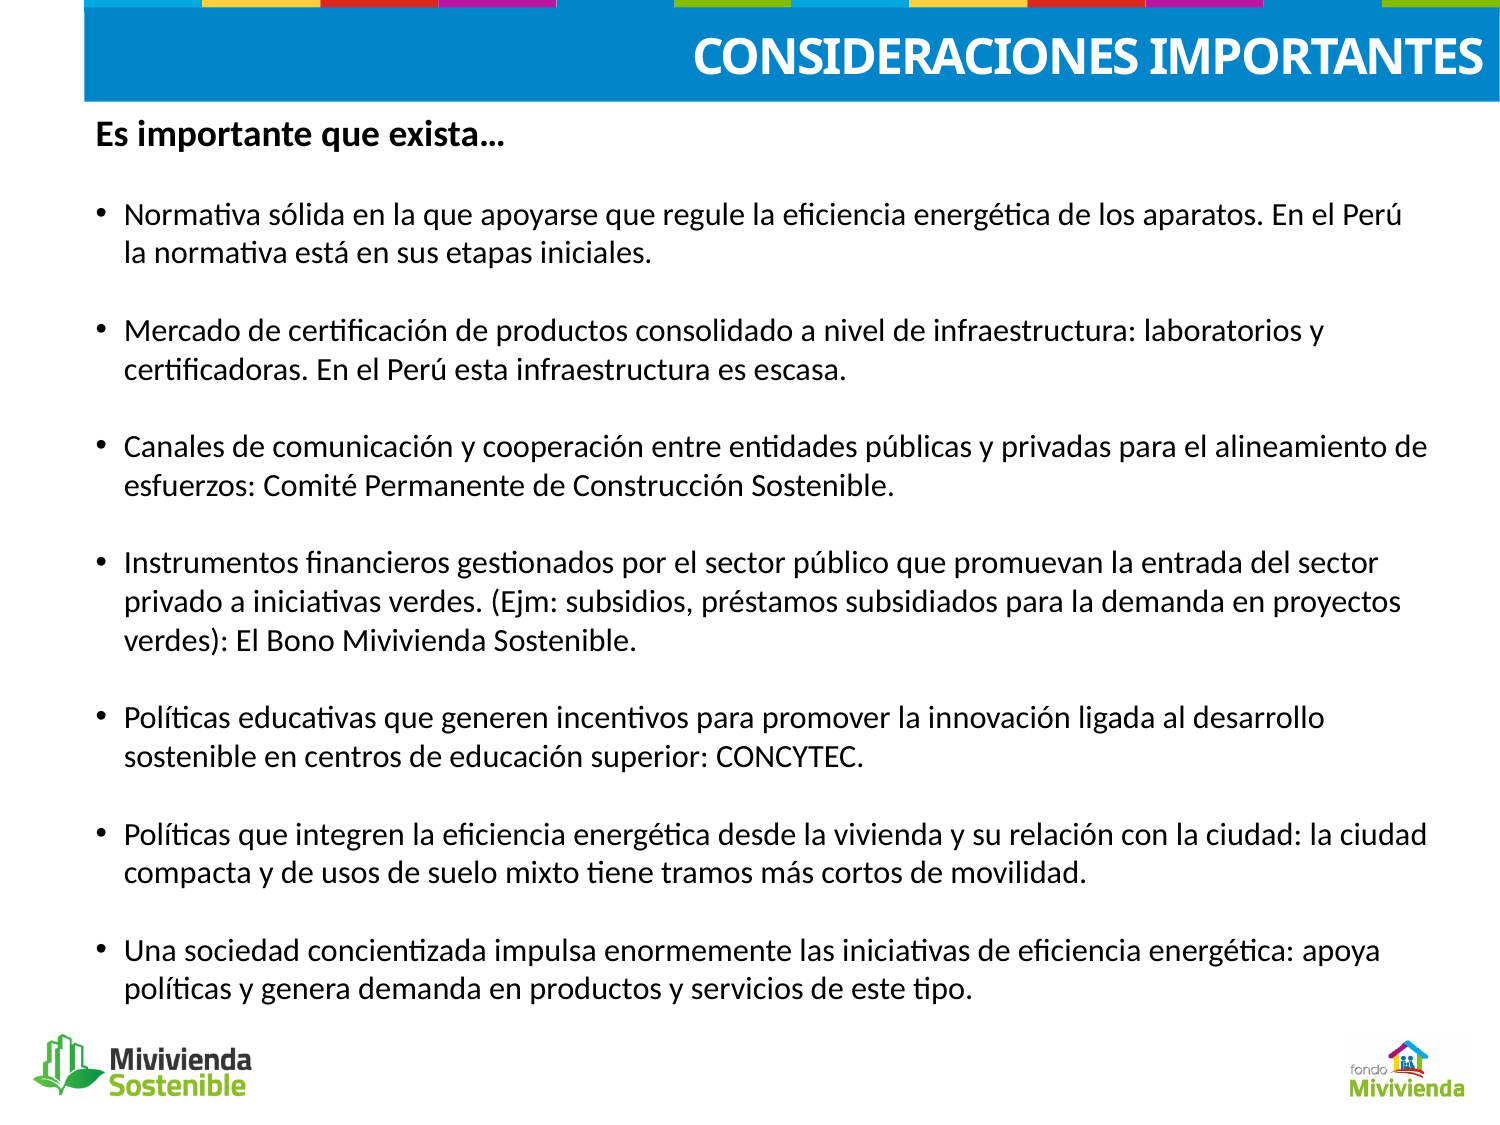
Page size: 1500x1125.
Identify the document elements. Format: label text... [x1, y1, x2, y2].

picture [29, 1028, 255, 1107]
text_box CONSIDERACIONES IMPORTANTES [84, 7, 1500, 102]
picture [1343, 1035, 1471, 1103]
text_box Es importante que exista… Normativa sólida en la que apoyarse que regule la eficiencia energética de los aparatos. En el Perú la normativa está en sus etapas iniciales. Mercado de certificación de productos consolidado a nivel de infraestructura: laboratorios y certificadoras. En el Perú esta infraestructura es escasa. Canales de comunicación y cooperación entre entidades públicas y privadas para el alineamiento de esfuerzos: Comité Permanente de Construcción Sostenible. Instrumentos financieros gestionados por el sector público que promuevan la entrada del sector privado a iniciativas verdes. (Ejm: subsidios, préstamos subsidiados para la demanda en proyectos verdes): El Bono Mivivienda Sostenible. Políticas educativas que generen incentivos para promover la innovación ligada al desarrollo sostenible en centros de educación superior: CONCYTEC. Políticas que integren la eficiencia energética desde la vivienda y su relación con la ciudad: la ciudad compacta y de usos de suelo mixto tiene tramos más cortos de movilidad. Una sociedad concientizada impulsa enormemente las iniciativas de eficiencia energética: apoya políticas y genera demanda en productos y servicios de este tipo. [5, 101, 1447, 1054]
